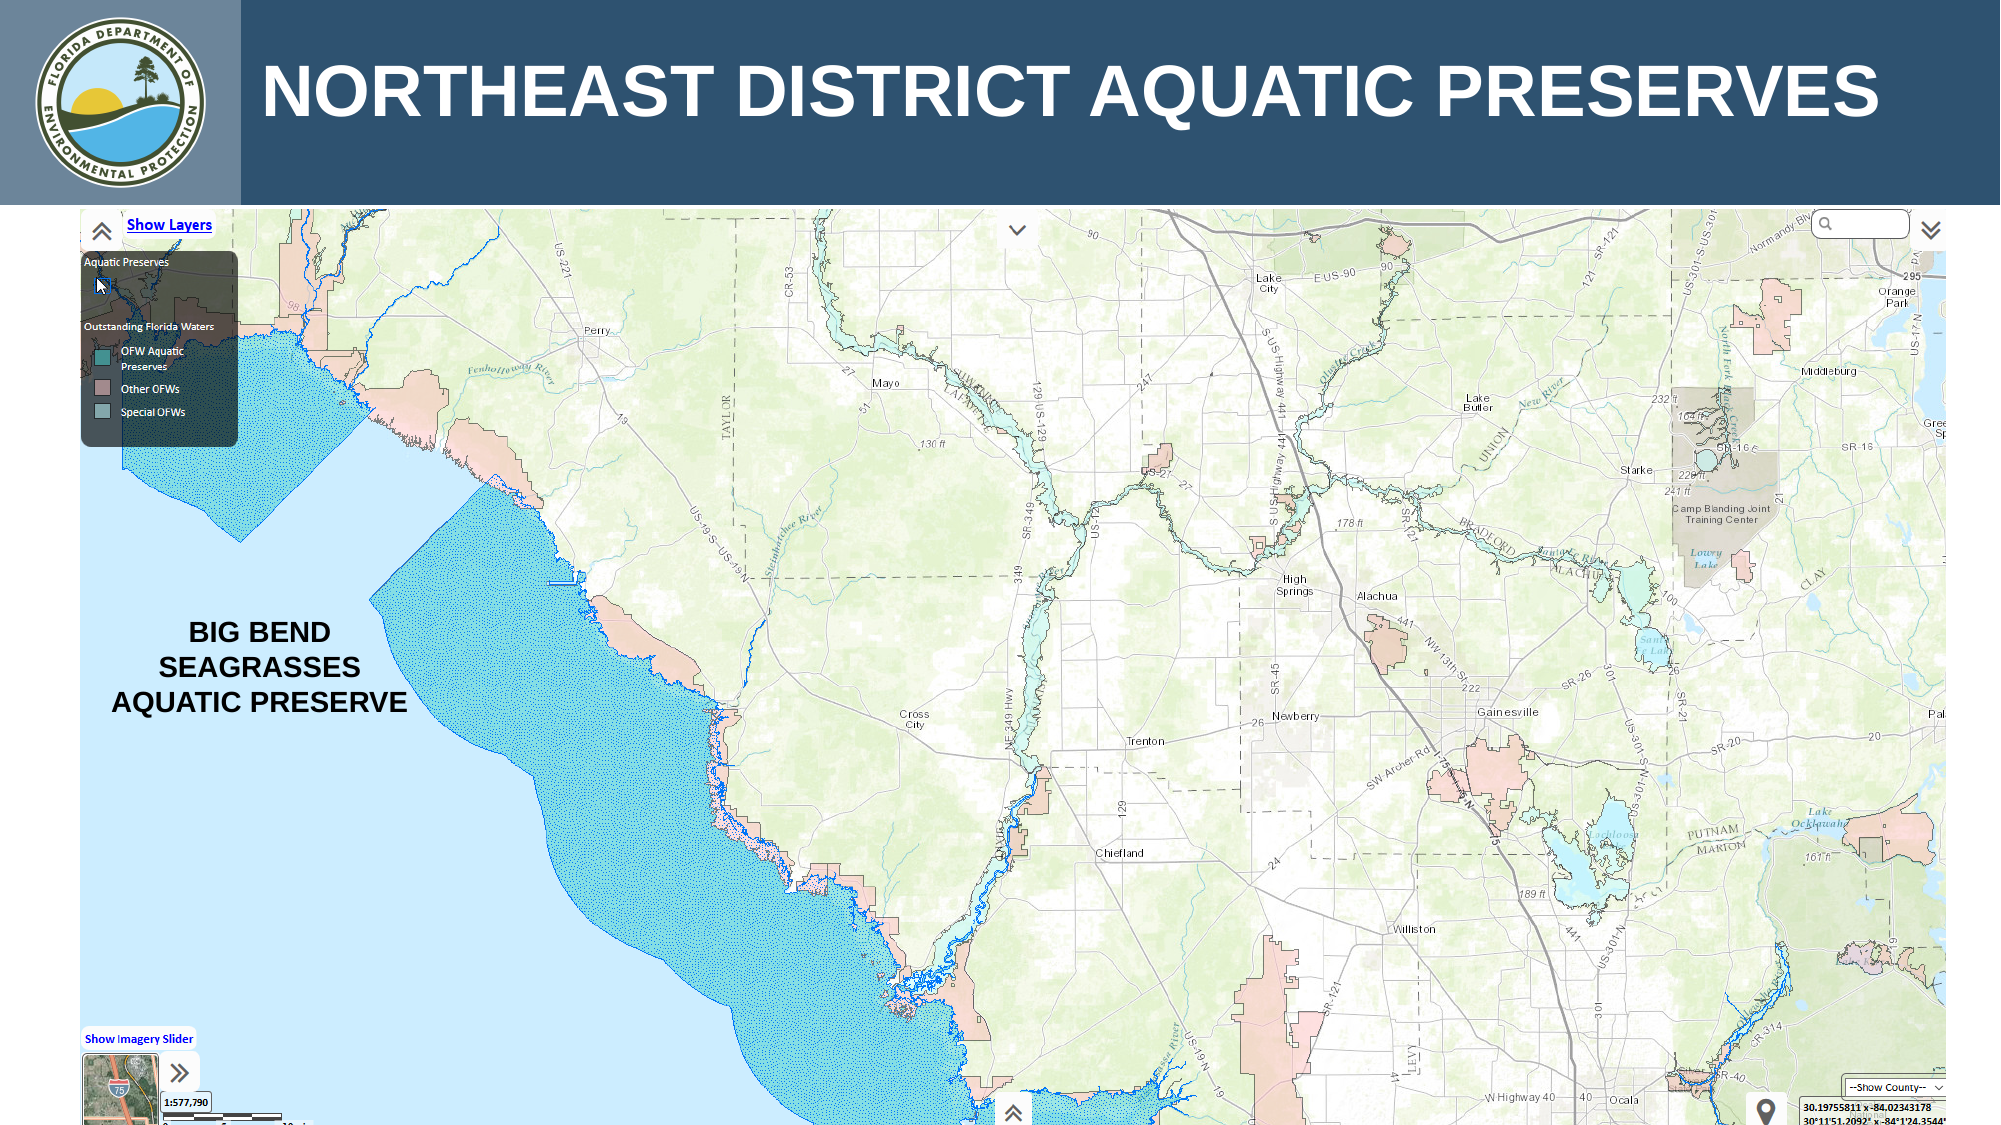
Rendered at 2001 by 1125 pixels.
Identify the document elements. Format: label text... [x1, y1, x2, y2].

text_box NORTHEAST DISTRICT AQUATIC PRESERVES [246, 17, 1919, 209]
picture [80, 209, 1946, 1125]
picture [33, 15, 208, 190]
